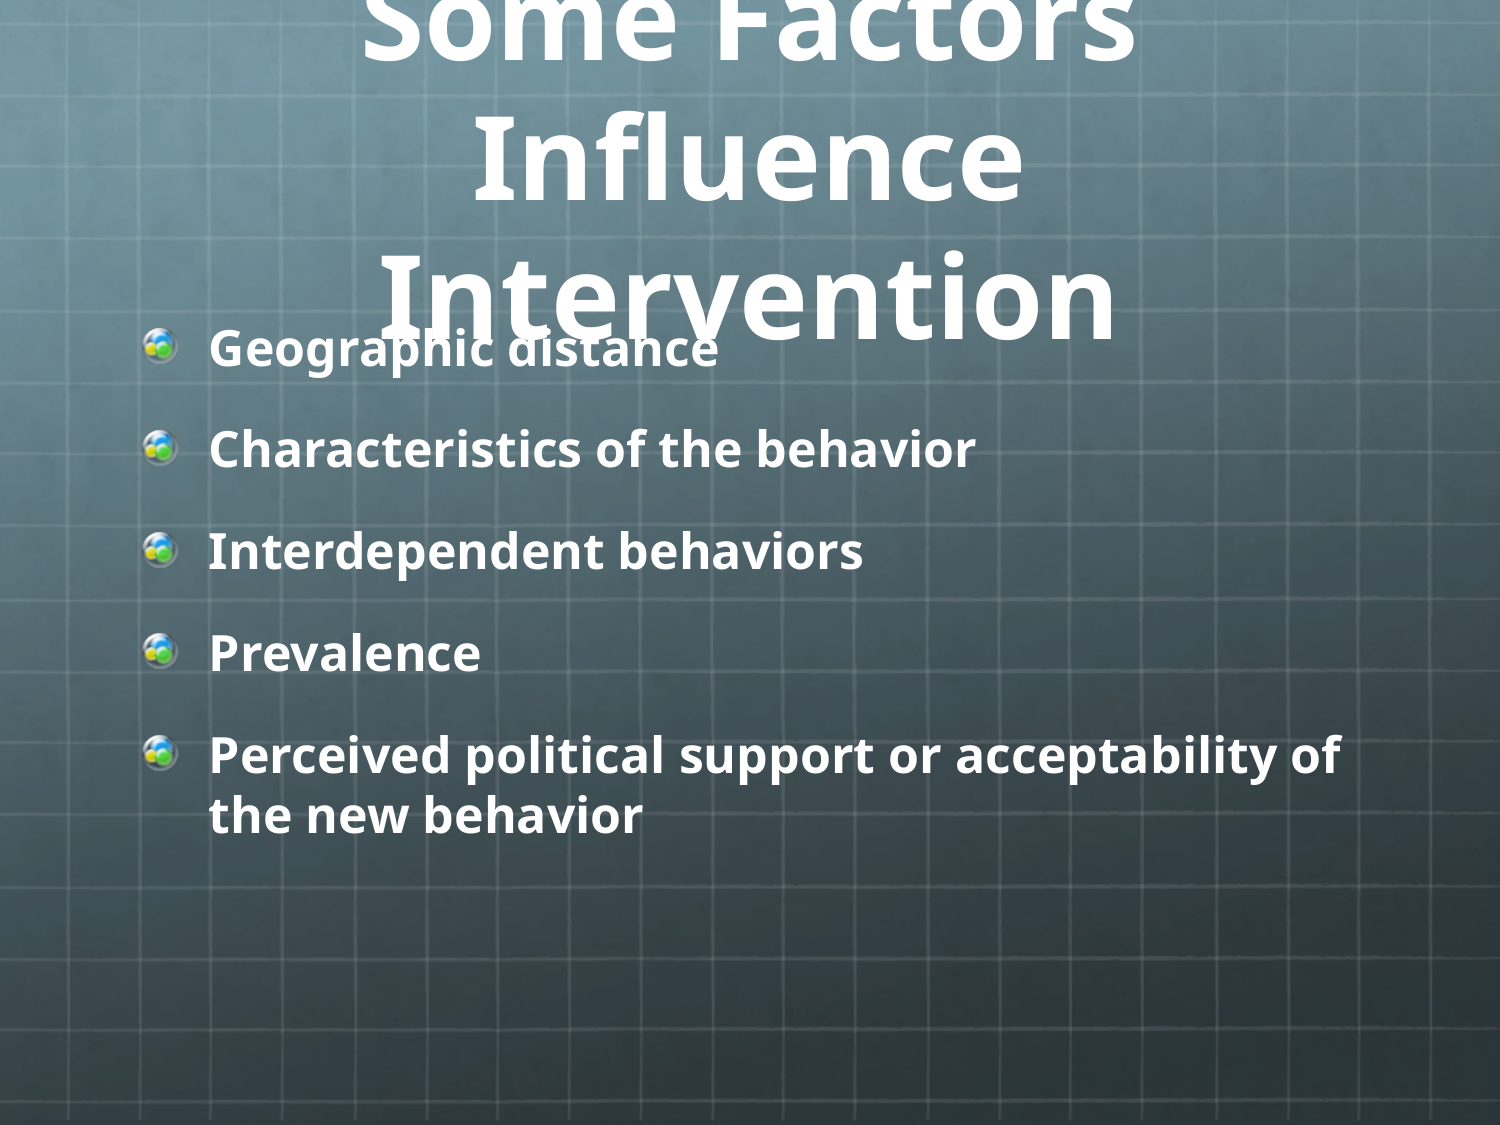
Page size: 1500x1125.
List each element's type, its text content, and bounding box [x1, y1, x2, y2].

list Geographic distance Characteristics of the behavior Interdependent behaviors Prevalence Perceived political support or acceptability of the new behavior [127, 308, 1372, 958]
picture [0, 0, 1500, 1125]
title Some Factors Influence Intervention [127, 17, 1372, 289]
